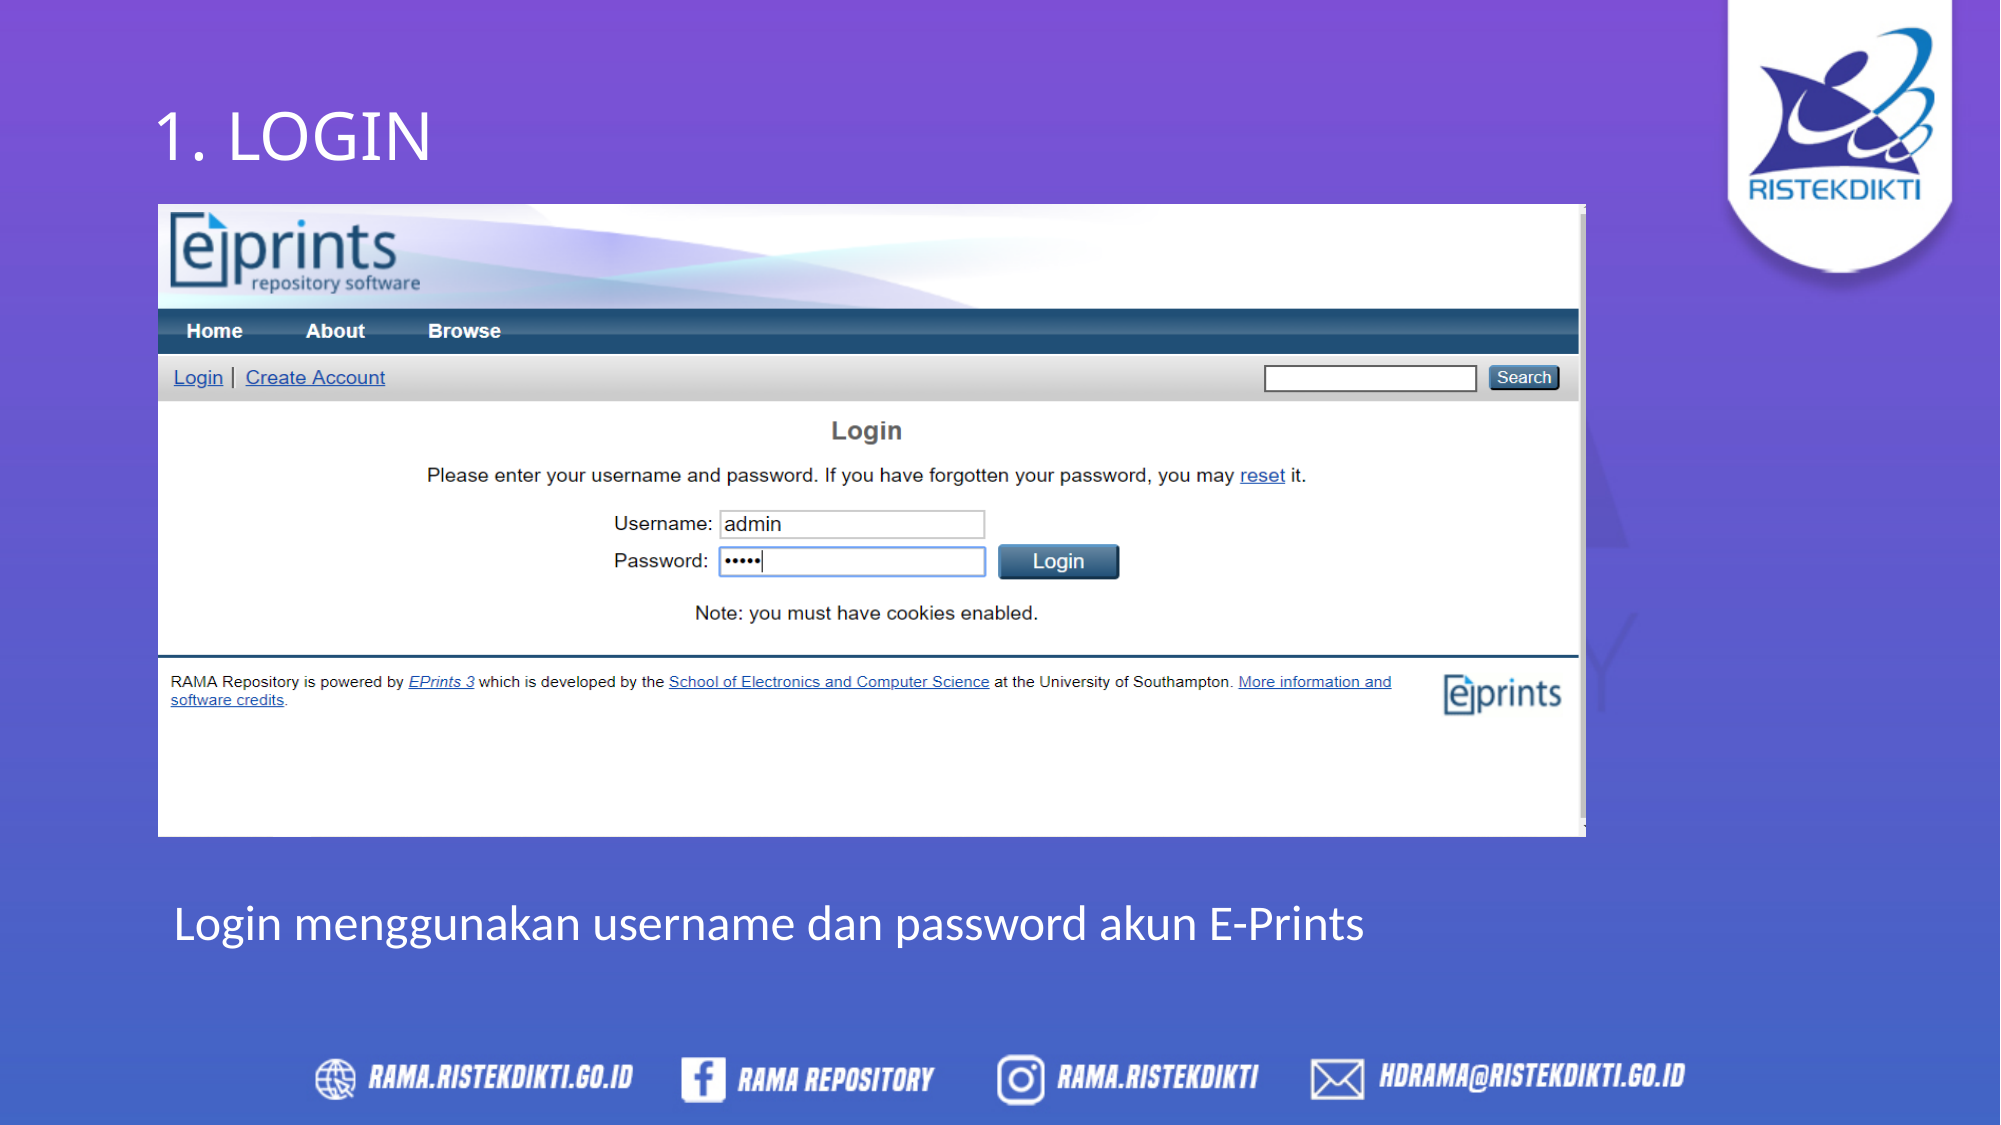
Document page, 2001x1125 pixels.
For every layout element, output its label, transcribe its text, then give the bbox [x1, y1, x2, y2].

title 1. LOGIN [137, 30, 1863, 248]
picture [0, 0, 2000, 1125]
list Login menggunakan username dan password akun E-Prints [158, 889, 1797, 973]
